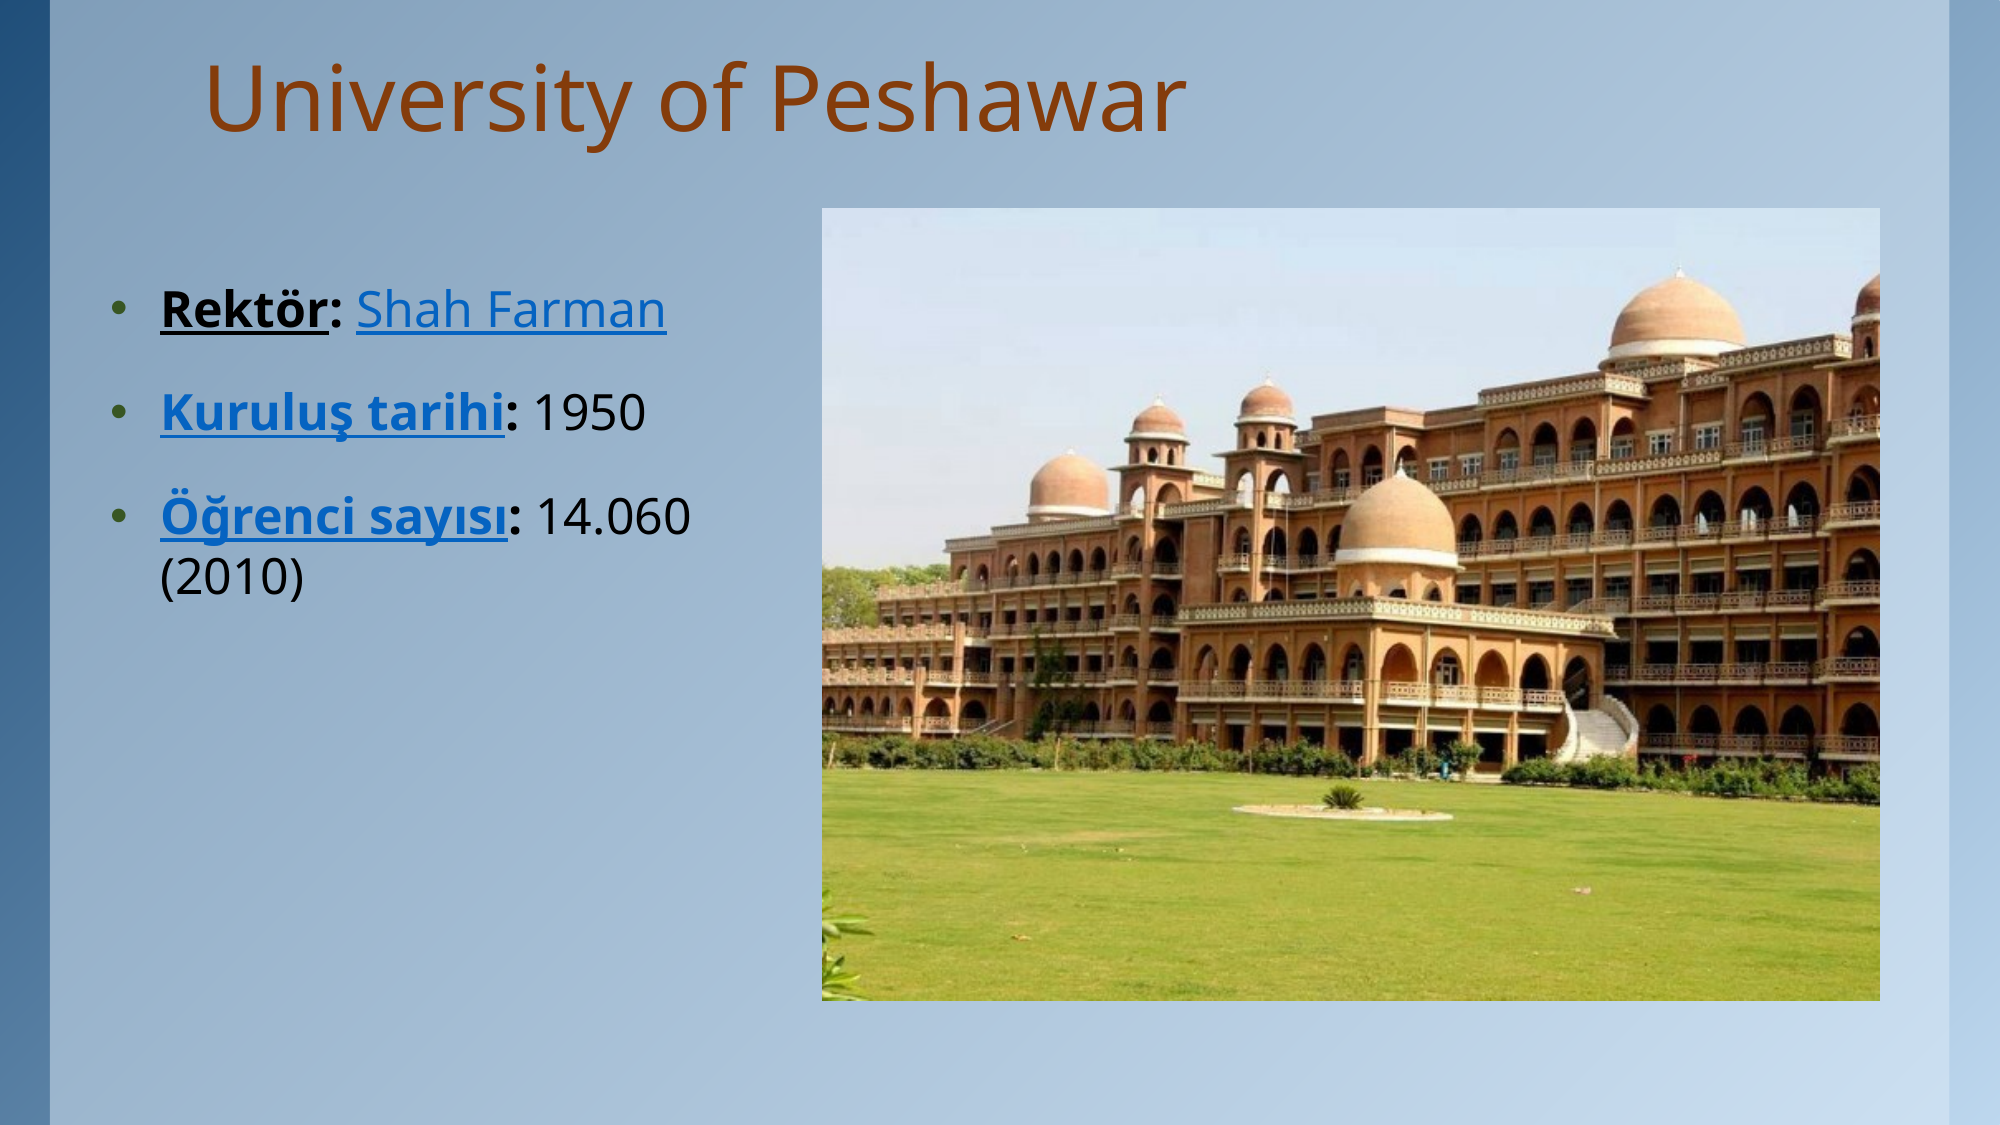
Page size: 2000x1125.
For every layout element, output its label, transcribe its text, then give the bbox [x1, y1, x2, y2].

title University of Peshawar [182, 30, 1849, 161]
list Rektör: Shah Farman Kuruluş tarihi: 1950 Öğrenci sayısı: 14.060 (2010) [90, 267, 822, 1001]
picture [822, 208, 1880, 1001]
